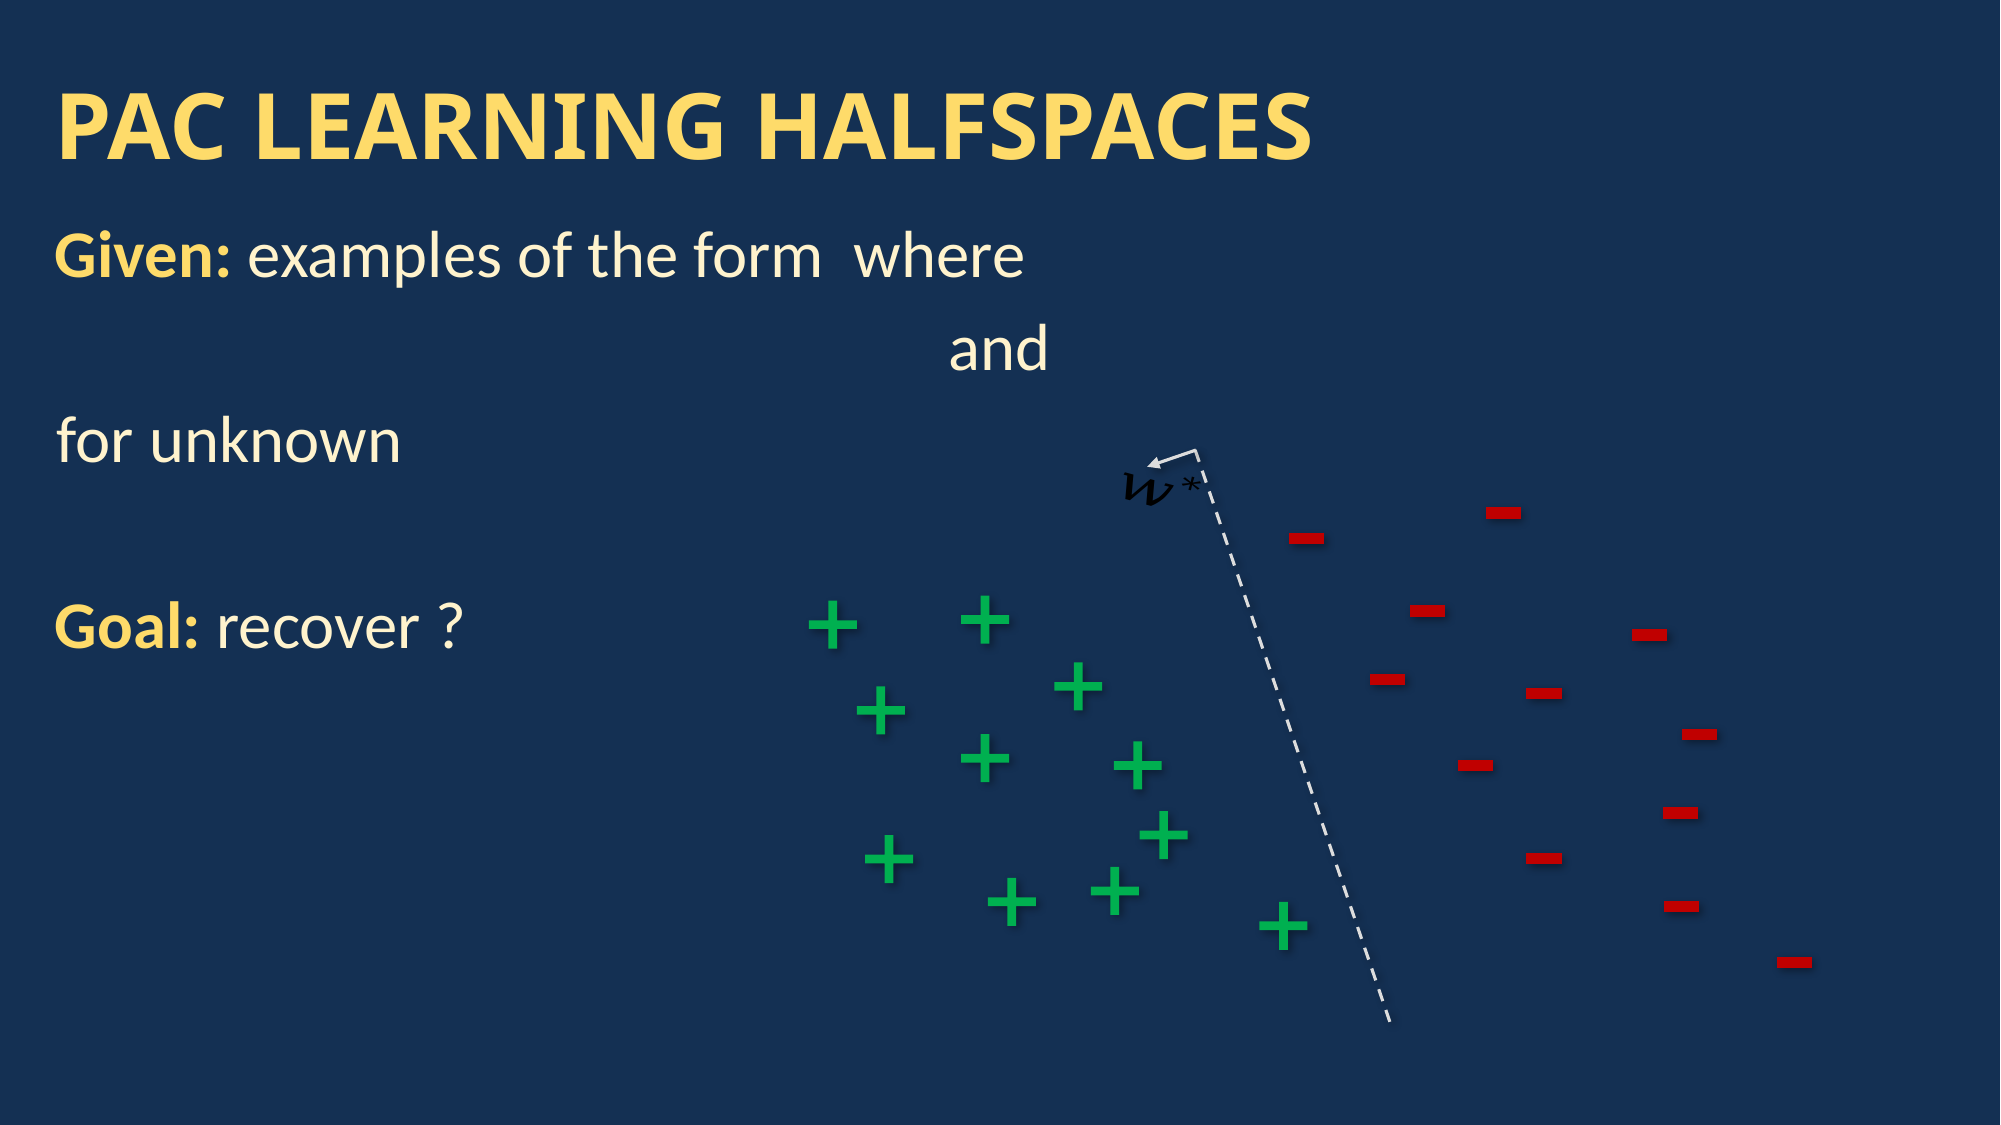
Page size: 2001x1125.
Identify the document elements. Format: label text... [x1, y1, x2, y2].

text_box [1059, 476, 1464, 983]
text_box [1525, 687, 1563, 700]
text_box [1631, 628, 1668, 642]
text_box [1776, 956, 1813, 969]
title PAC LEARNING HALFSPACES [39, 46, 1960, 213]
text_box [1485, 506, 1522, 520]
text_box [856, 685, 906, 735]
text_box [1464, 759, 1494, 772]
text_box [1662, 806, 1699, 820]
text_box [1681, 728, 1718, 741]
text_box [960, 595, 1010, 645]
text_box [808, 600, 858, 650]
text_box [960, 733, 1010, 783]
text_box [1525, 852, 1563, 865]
text_box [864, 834, 914, 884]
text_box [1663, 900, 1700, 913]
text_box [987, 877, 1037, 927]
text_box [1053, 681, 1059, 692]
